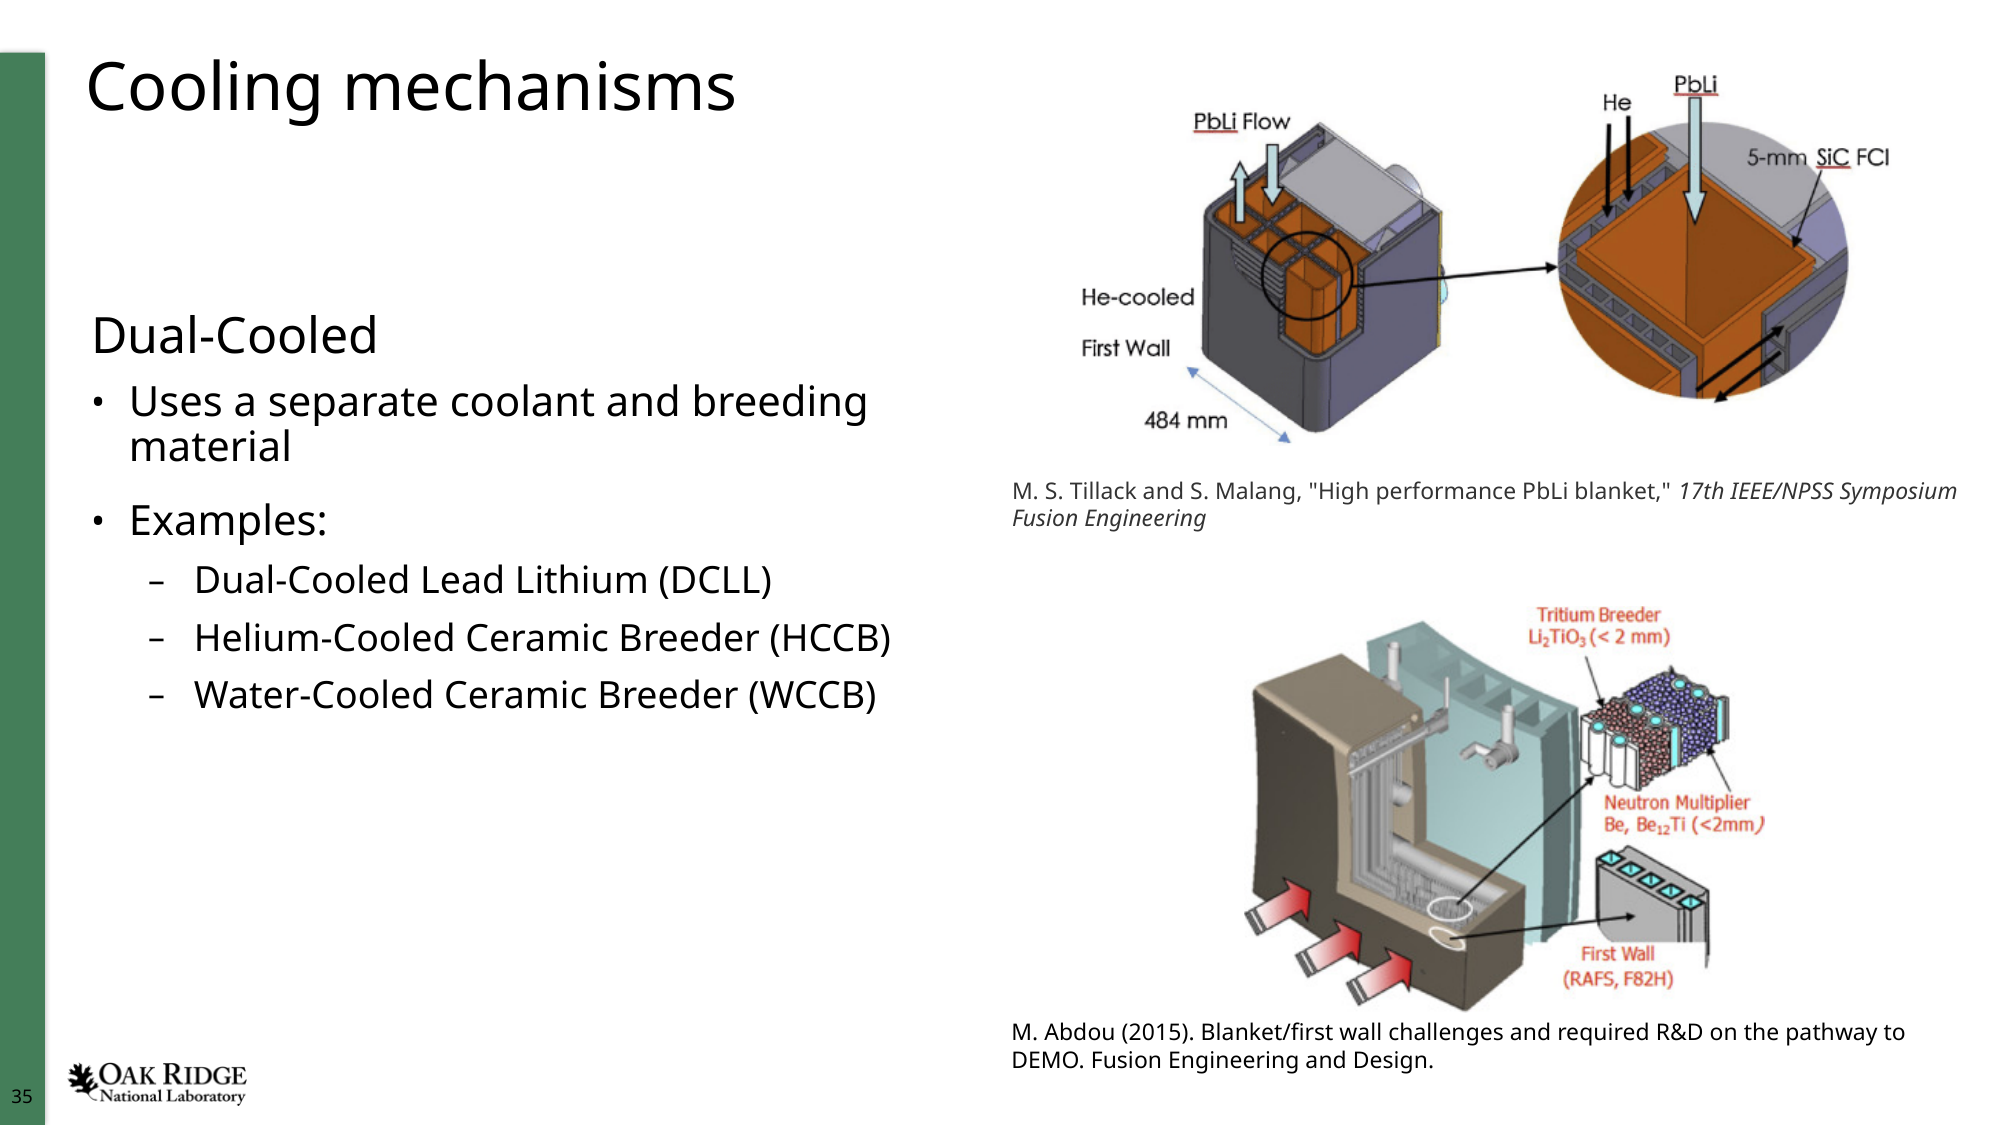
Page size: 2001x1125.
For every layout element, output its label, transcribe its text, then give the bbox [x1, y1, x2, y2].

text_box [996, 605, 2000, 1082]
list Dual-Cooled [76, 236, 981, 372]
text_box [997, 74, 2000, 541]
picture [67, 1062, 247, 1106]
title Cooling mechanisms [70, 44, 1959, 134]
list Uses a separate coolant and breeding material Examples: Dual-Cooled Lead Lithium (DCLL) Helium-Cooled Ceramic Breeder (HCCB) Water-Cooled Ceramic Breeder (WCCB) [76, 373, 981, 927]
